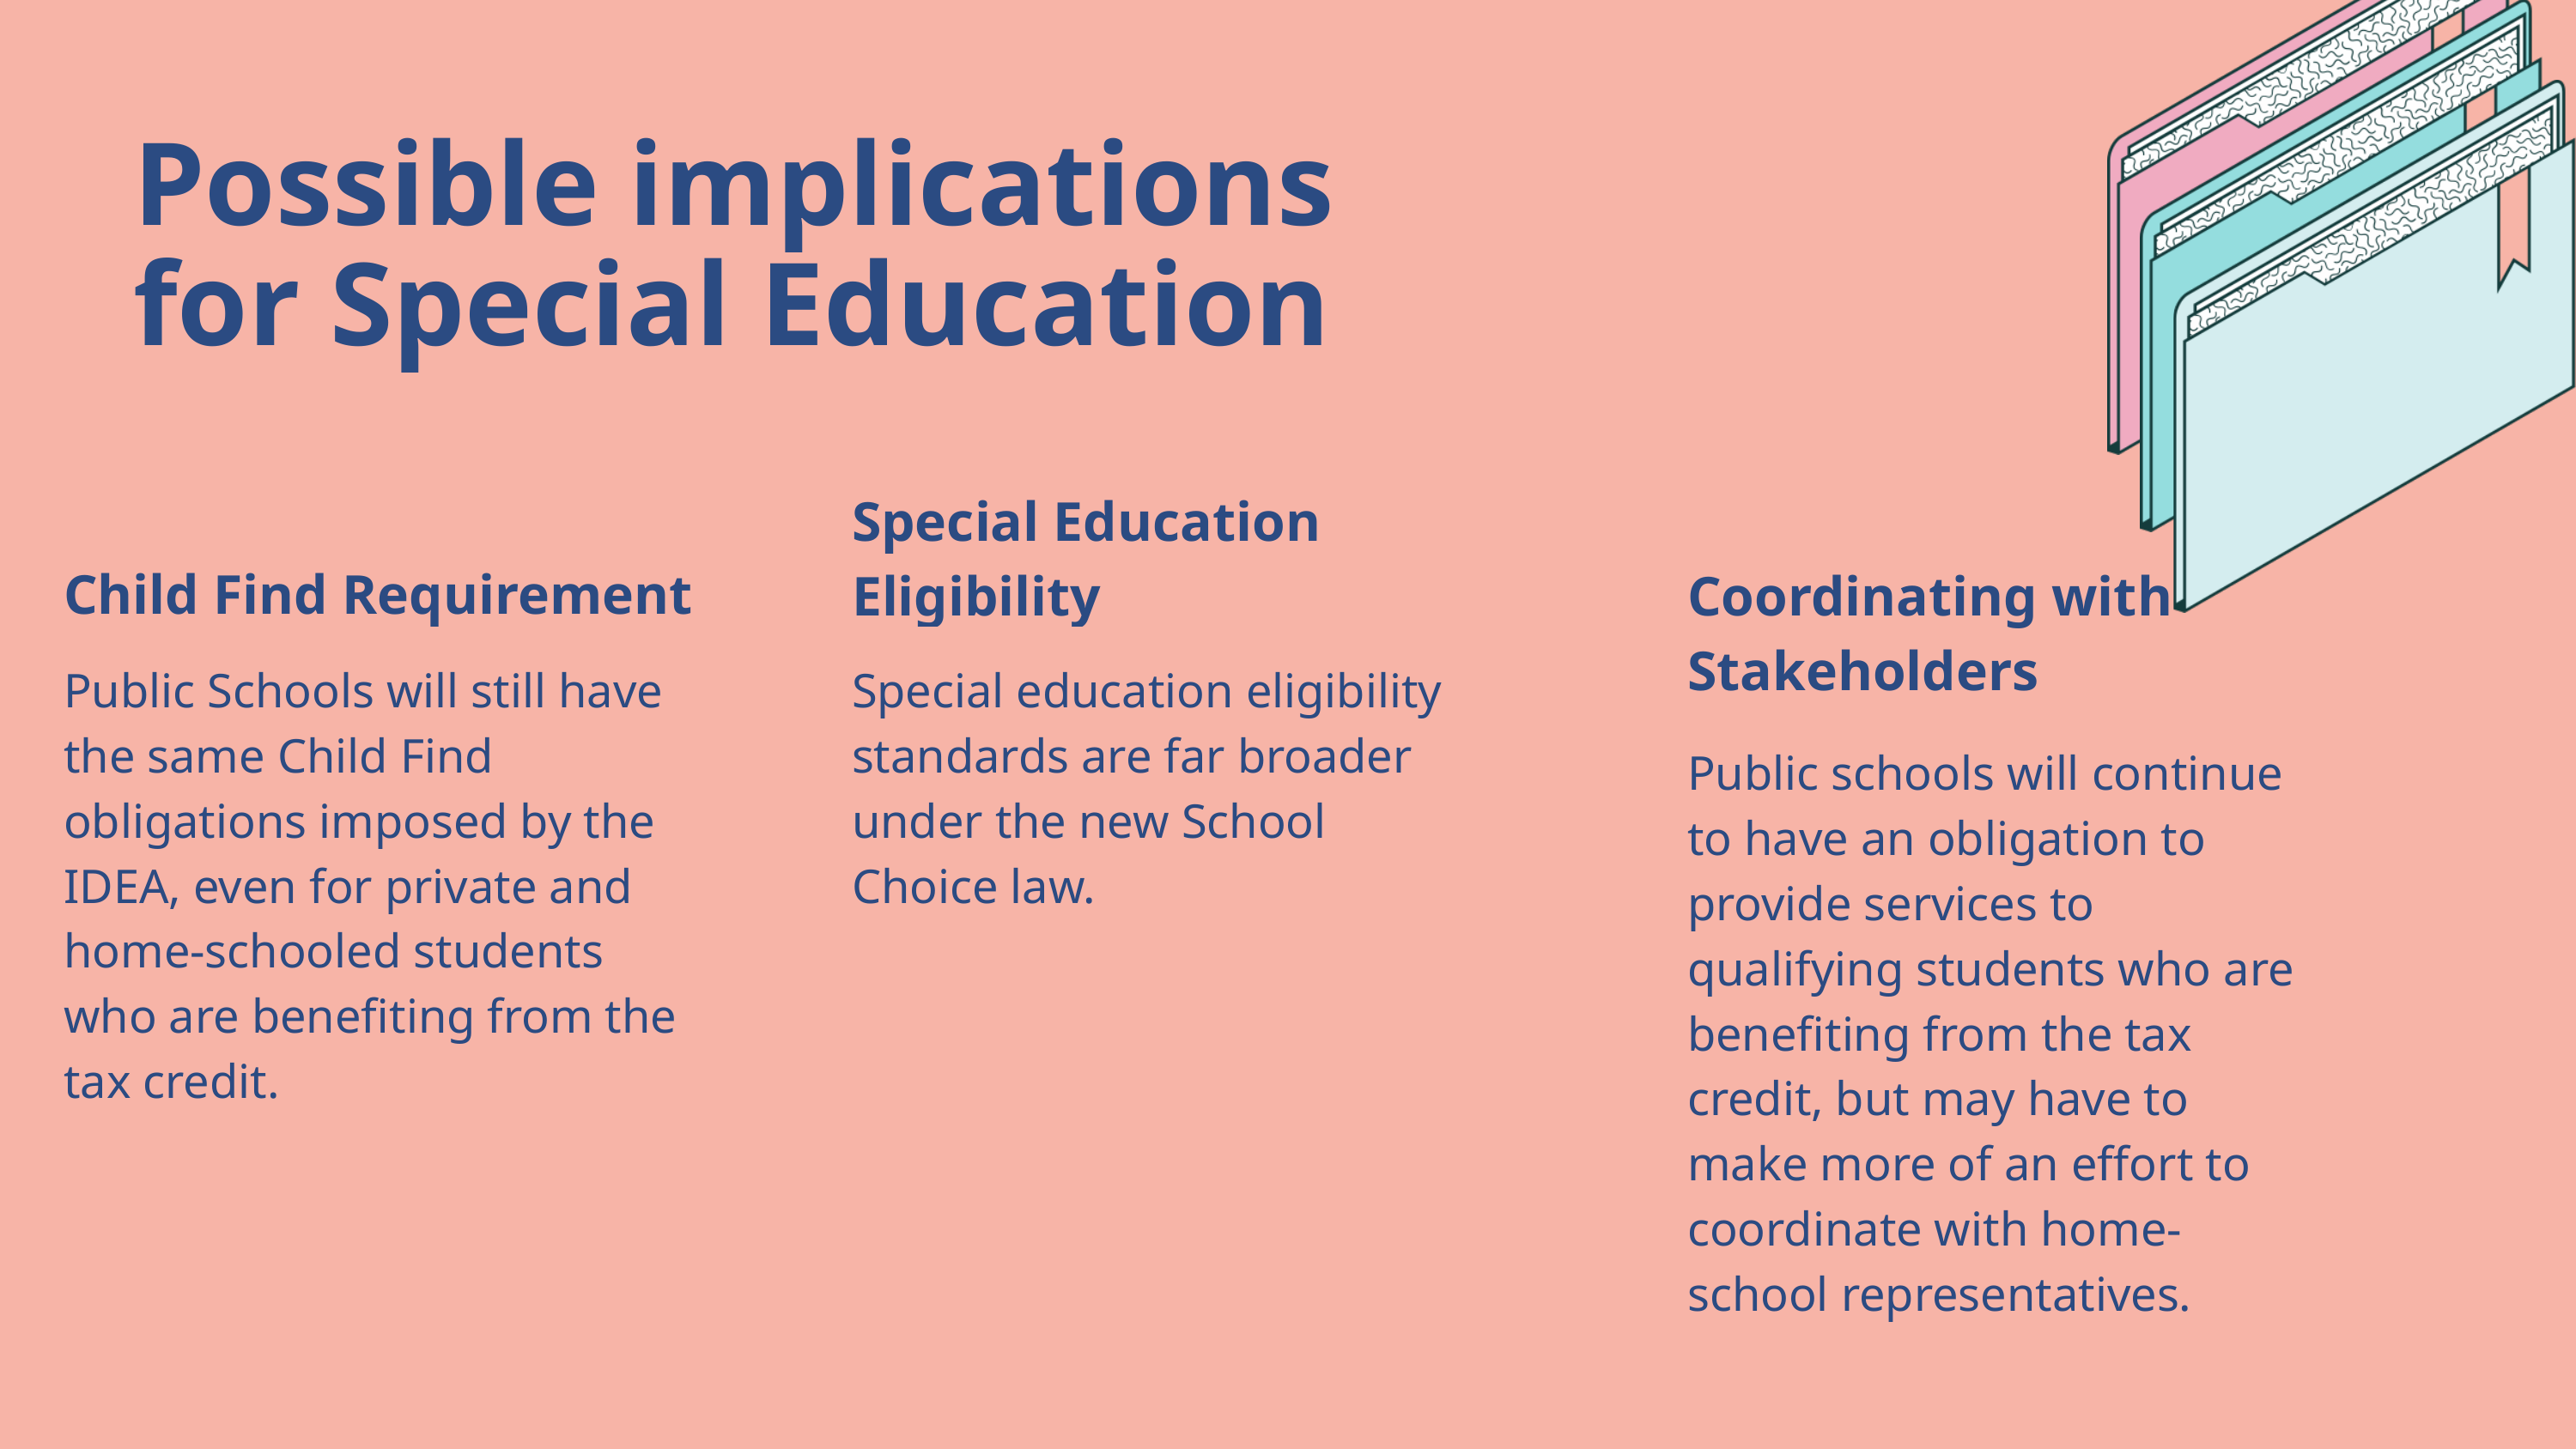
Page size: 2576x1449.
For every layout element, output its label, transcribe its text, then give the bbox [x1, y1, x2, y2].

table_header Child Find Requirement [39, 458, 721, 627]
table_header Public Schools will still have the same Child Find obligations imposed by the IDEA, even for private and home-schooled students who are benefiting from the tax credit. [39, 633, 721, 1136]
text_box Possible implications for Special Education [133, 128, 1481, 369]
text_box [2107, 0, 2140, 455]
table_header Coordinating with Stakeholders [1663, 458, 2345, 709]
table_header Special education eligibility standards are far broader under the new School Choice law. [828, 633, 1510, 941]
table_header Special Education Eligibility [828, 458, 1510, 627]
table_header Public schools will continue to have an obligation to provide services to qualifying students who are benefiting from the tax credit, but may have to make more of an effort to coordinate with home-school representatives. [1663, 715, 2345, 1349]
text_box [2173, 80, 2576, 613]
text_box [2140, 0, 2543, 532]
